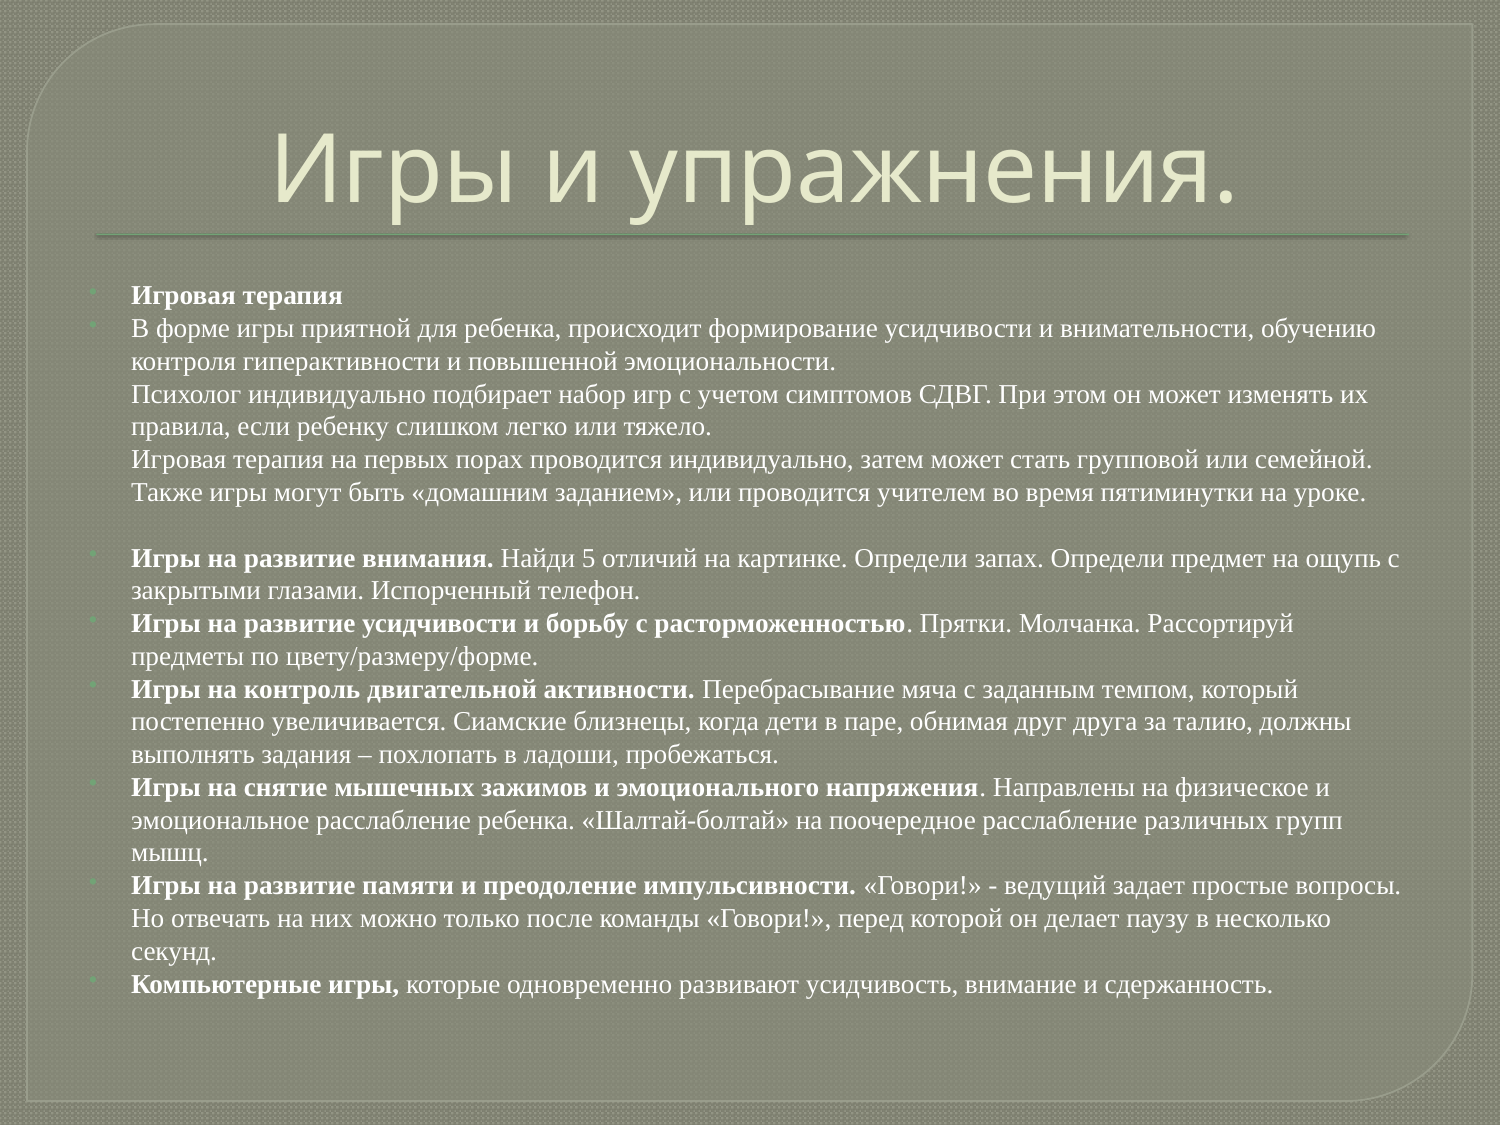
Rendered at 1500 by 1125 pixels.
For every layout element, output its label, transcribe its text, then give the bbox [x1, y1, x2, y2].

list Игровая терапия В форме игры приятной для ребенка, происходит формирование усидчивости и внимательности, обучению контроля гиперактивности и повышенной эмоциональности. Психолог индивидуально подбирает набор игр с учетом симптомов СДВГ. При этом он может изменять их правила, если ребенку слишком легко или тяжело. Игровая терапия на первых порах проводится индивидуально, затем может стать групповой или семейной. Также игры могут быть «домашним заданием», или проводится учителем во время пятиминутки на уроке. Игры на развитие внимания. Найди 5 отличий на картинке. Определи запах. Определи предмет на ощупь с закрытыми глазами. Испорченный телефон. Игры на развитие усидчивости и борьбу с расторможенностью. Прятки. Молчанка. Рассортируй предметы по цвету/размеру/форме. Игры на контроль двигательной активности. Перебрасывание мяча с заданным темпом, который постепенно увеличивается. Сиамские близнецы, когда дети в паре, обнимая друг друга за талию, должны выполнять задания – похлопать в ладоши, пробежаться. Игры на снятие мышечных зажимов и эмоционального напряжения. Направлены на физическое и эмоциональное расслабление ребенка. «Шалтай-болтай» на поочередное расслабление различных групп мышц. Игры на развитие памяти и преодоление импульсивности. «Говори!» - ведущий задает простые вопросы. Но отвечать на них можно только после команды «Говори!», перед которой он делает паузу в несколько секунд. Компьютерные игры, которые одновременно развивают усидчивость, внимание и сдержанность. [75, 270, 1425, 1013]
title Игры и упражнения. [75, 41, 1425, 230]
